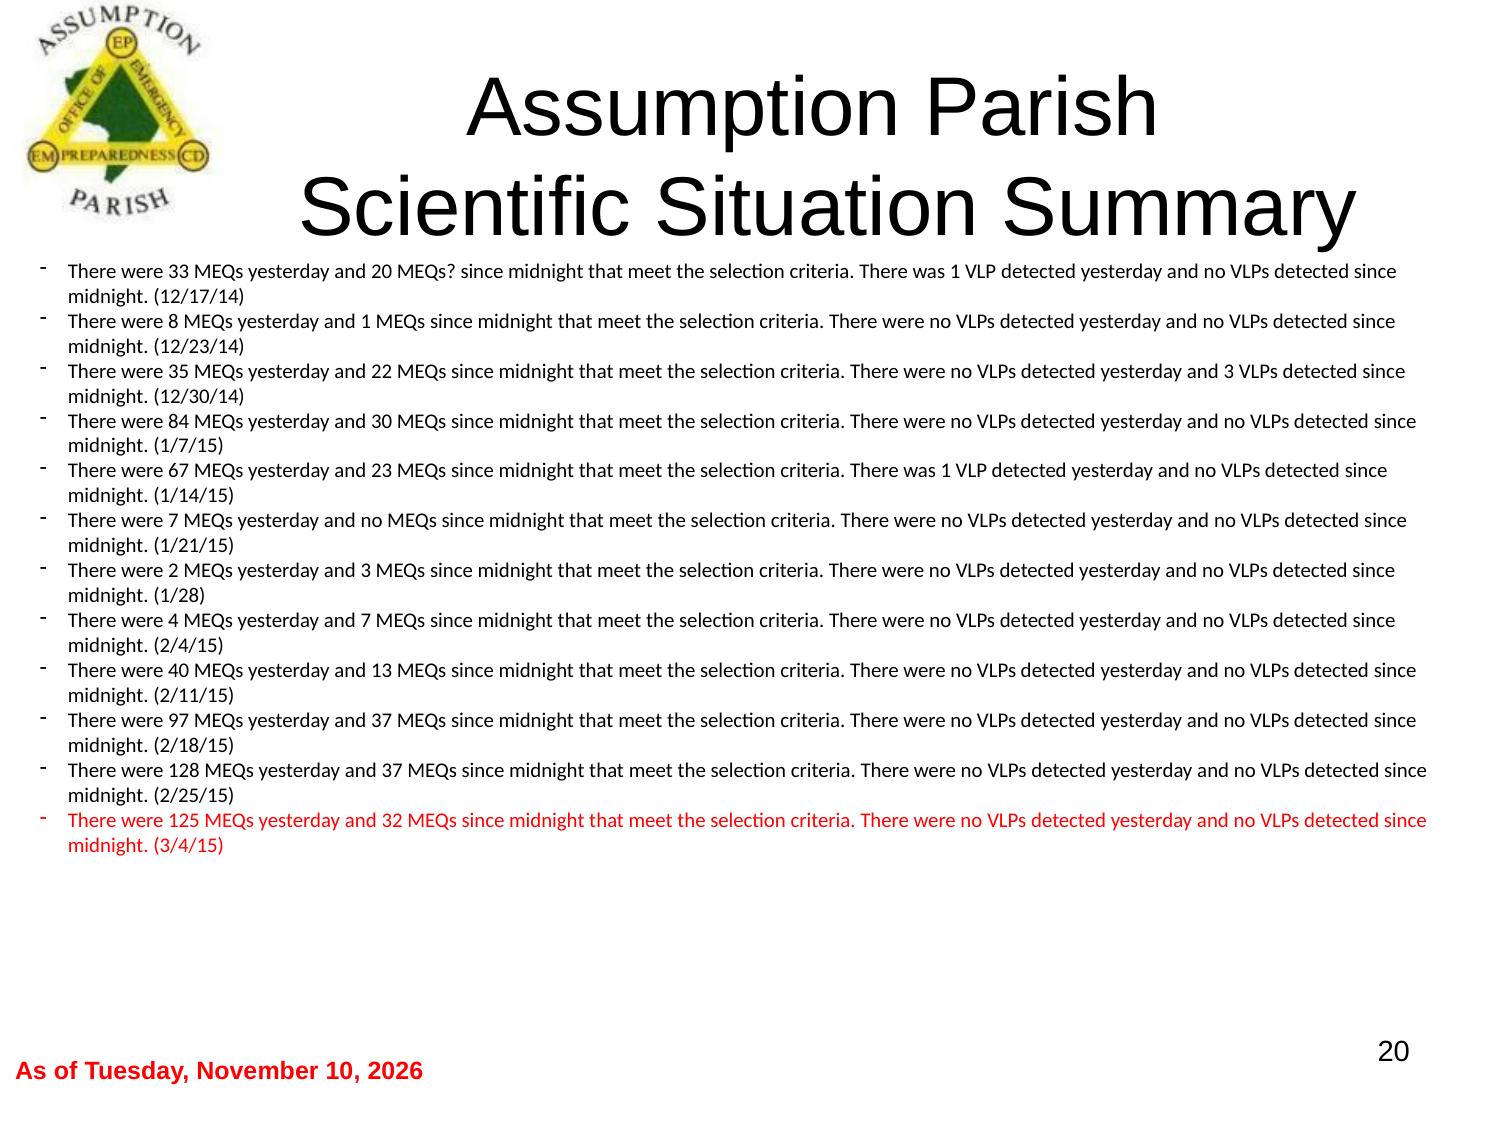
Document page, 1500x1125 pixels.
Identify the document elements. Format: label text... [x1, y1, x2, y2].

slide_number 20 [1074, 1024, 1426, 1103]
text_box As of Thursday, March 05, 2015 [0, 1046, 650, 1125]
text_box There were 33 MEQs yesterday and 20 MEQs? since midnight that meet the selection criteria. There was 1 VLP detected yesterday and no VLPs detected since midnight. (12/17/14) There were 8 MEQs yesterday and 1 MEQs since midnight that meet the selection criteria. There were no VLPs detected yesterday and no VLPs detected since midnight. (12/23/14) There were 35 MEQs yesterday and 22 MEQs since midnight that meet the selection criteria. There were no VLPs detected yesterday and 3 VLPs detected since midnight. (12/30/14) There were 84 MEQs yesterday and 30 MEQs since midnight that meet the selection criteria. There were no VLPs detected yesterday and no VLPs detected since midnight. (1/7/15) There were 67 MEQs yesterday and 23 MEQs since midnight that meet the selection criteria. There was 1 VLP detected yesterday and no VLPs detected since midnight. (1/14/15) There were 7 MEQs yesterday and no MEQs since midnight that meet the selection criteria. There were no VLPs detected yesterday and no VLPs detected since midnight. (1/21/15) There were 2 MEQs yesterday and 3 MEQs since midnight that meet the selection criteria. There were no VLPs detected yesterday and no VLPs detected since midnight. (1/28) There were 4 MEQs yesterday and 7 MEQs since midnight that meet the selection criteria. There were no VLPs detected yesterday and no VLPs detected since midnight. (2/4/15) There were 40 MEQs yesterday and 13 MEQs since midnight that meet the selection criteria. There were no VLPs detected yesterday and no VLPs detected since midnight. (2/11/15) There were 97 MEQs yesterday and 37 MEQs since midnight that meet the selection criteria. There were no VLPs detected yesterday and no VLPs detected since midnight. (2/18/15) There were 128 MEQs yesterday and 37 MEQs since midnight that meet the selection criteria. There were no VLPs detected yesterday and no VLPs detected since midnight. (2/25/15) There were 125 MEQs yesterday and 32 MEQs since midnight that meet the selection criteria. There were no VLPs detected yesterday and no VLPs detected since midnight. (3/4/15) [24, 249, 1475, 865]
text_box Assumption Parish Scientific Situation Summary [227, 45, 1500, 233]
picture [0, 0, 226, 229]
